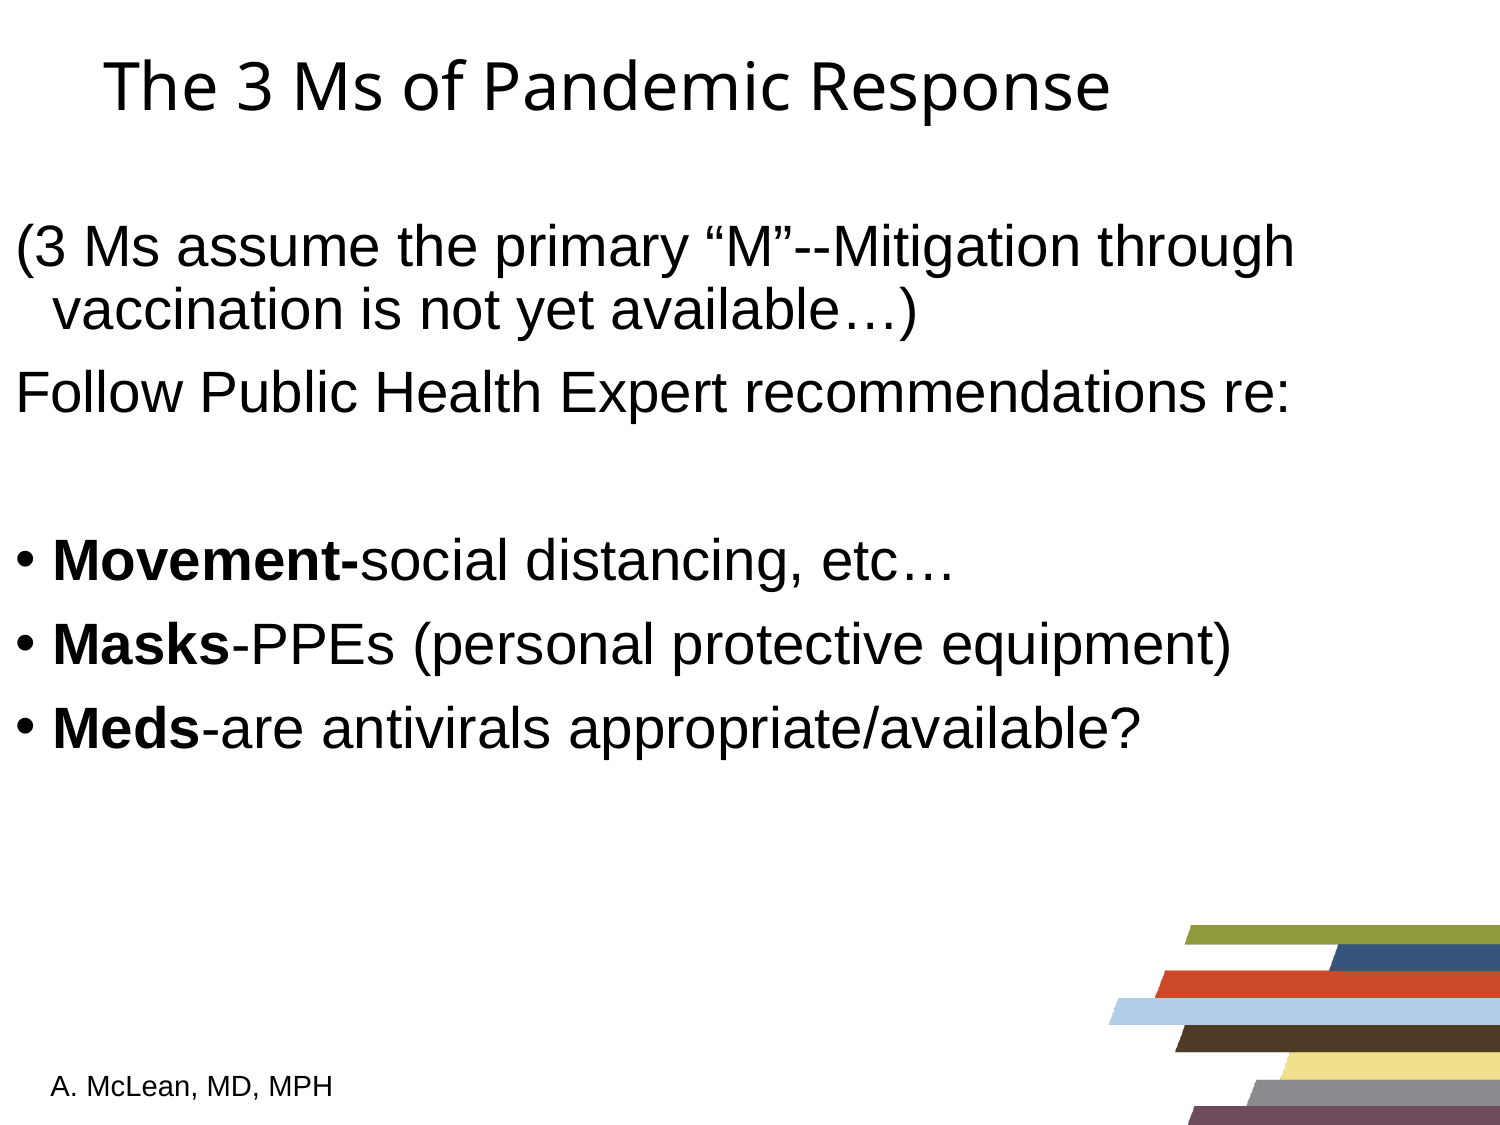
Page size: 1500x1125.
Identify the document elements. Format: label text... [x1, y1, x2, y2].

text_box A. McLean, MD, MPH [35, 1059, 548, 1110]
list (3 Ms assume the primary “M”--Mitigation through vaccination is not yet available…) Follow Public Health Expert recommendations re: Movement-social distancing, etc… Masks-PPEs (personal protective equipment) Meds-are antivirals appropriate/available? [0, 208, 1500, 862]
picture [1088, 925, 1500, 1125]
title The 3 Ms of Pandemic Response [88, 28, 1500, 149]
